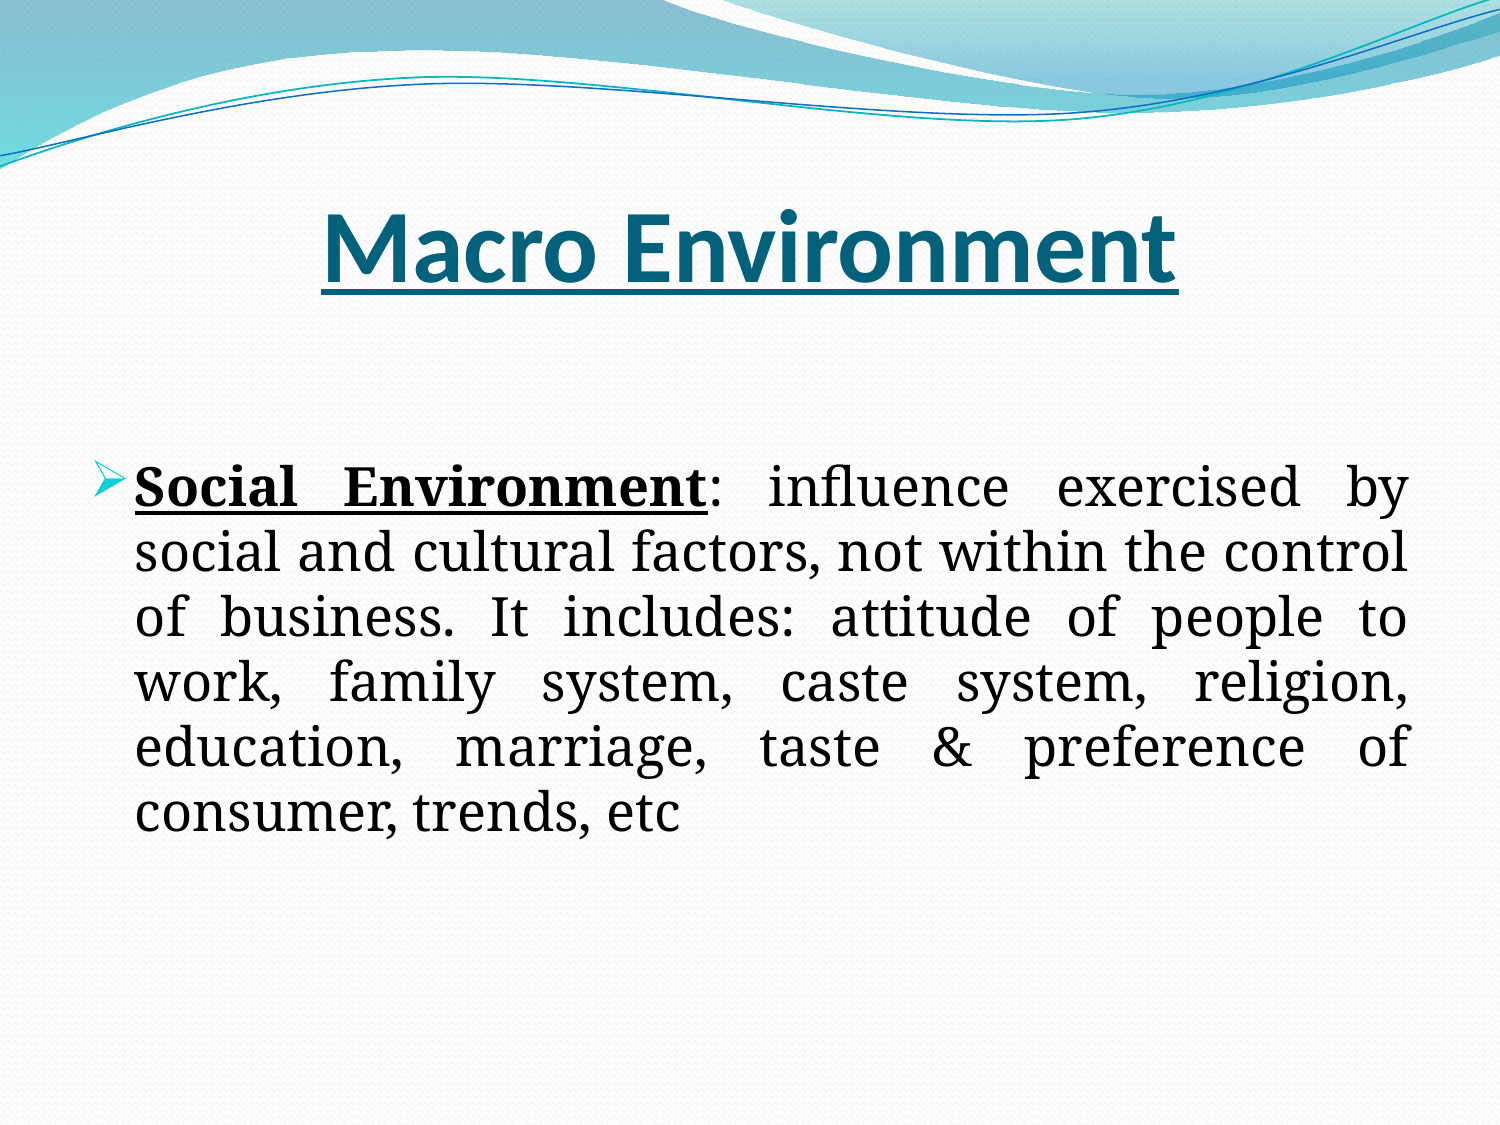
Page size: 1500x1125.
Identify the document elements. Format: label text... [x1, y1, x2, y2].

list Social Environment: influence exercised by social and cultural factors, not within the control of business. It includes: attitude of people to work, family system, caste system, religion, education, marriage, taste & preference of consumer, trends, etc [75, 445, 1425, 1005]
title Macro Environment [75, 115, 1425, 303]
